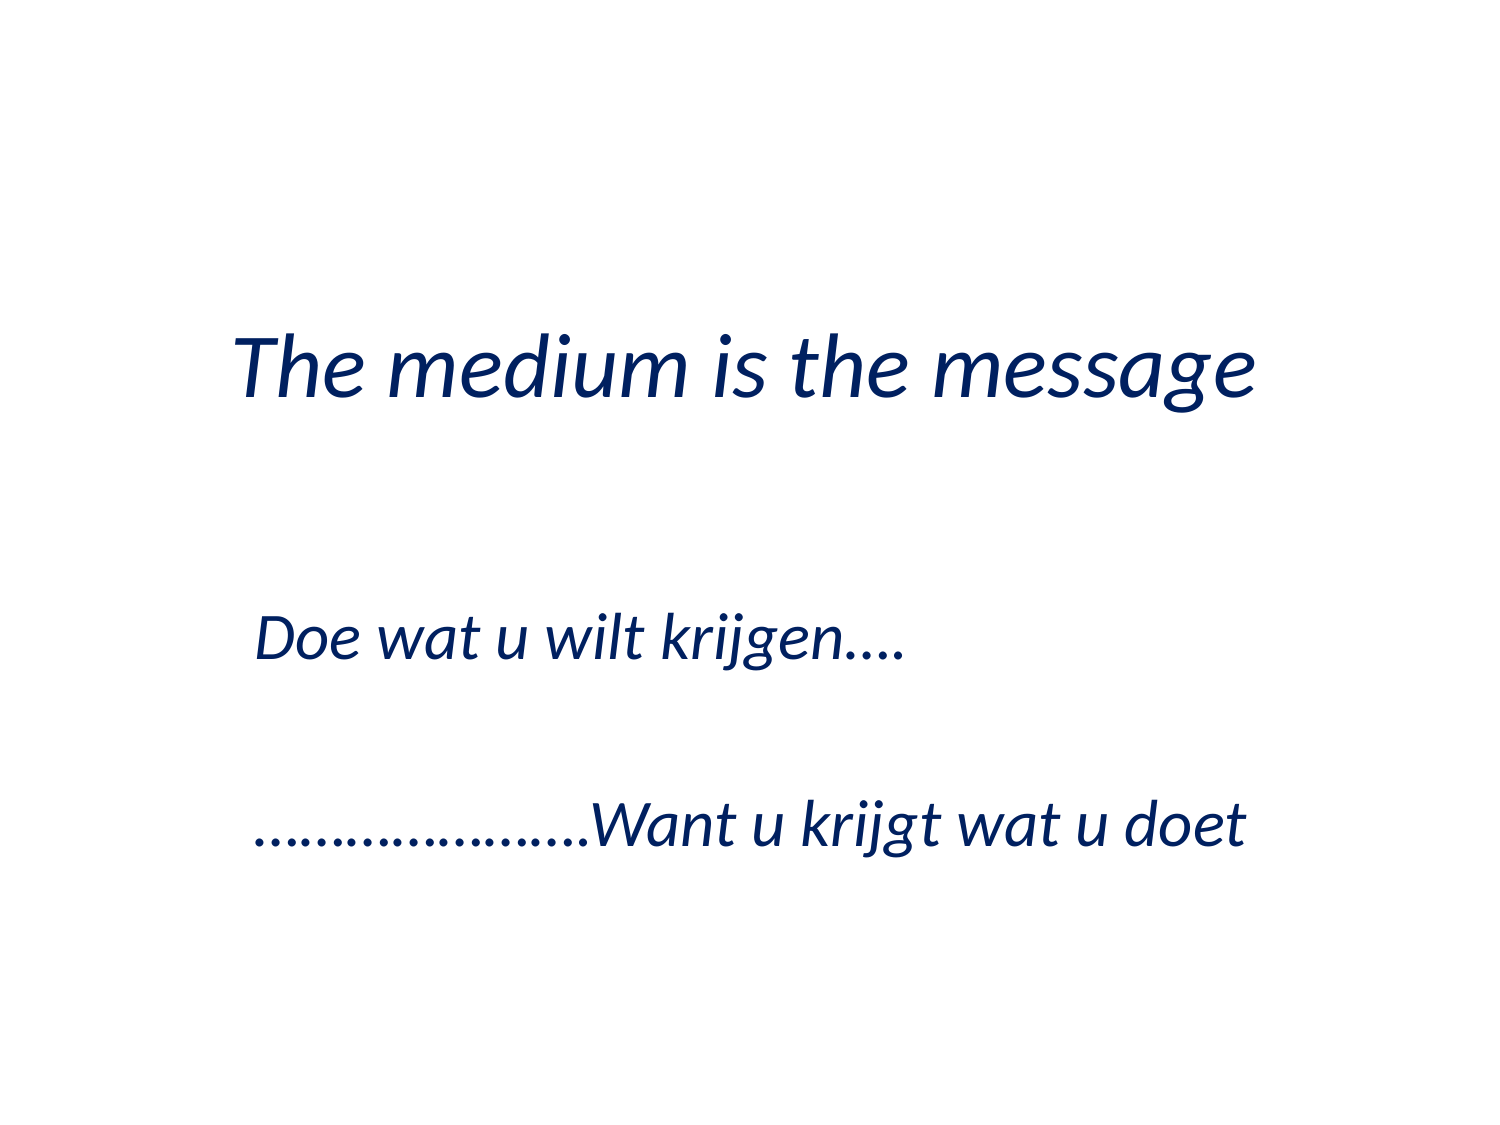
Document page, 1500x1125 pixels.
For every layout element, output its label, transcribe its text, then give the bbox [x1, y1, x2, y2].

text_box Doe wat u wilt krijgen…. ………………….Want u krijgt wat u doet [239, 491, 1425, 1005]
title The medium is the message [69, 267, 1420, 455]
